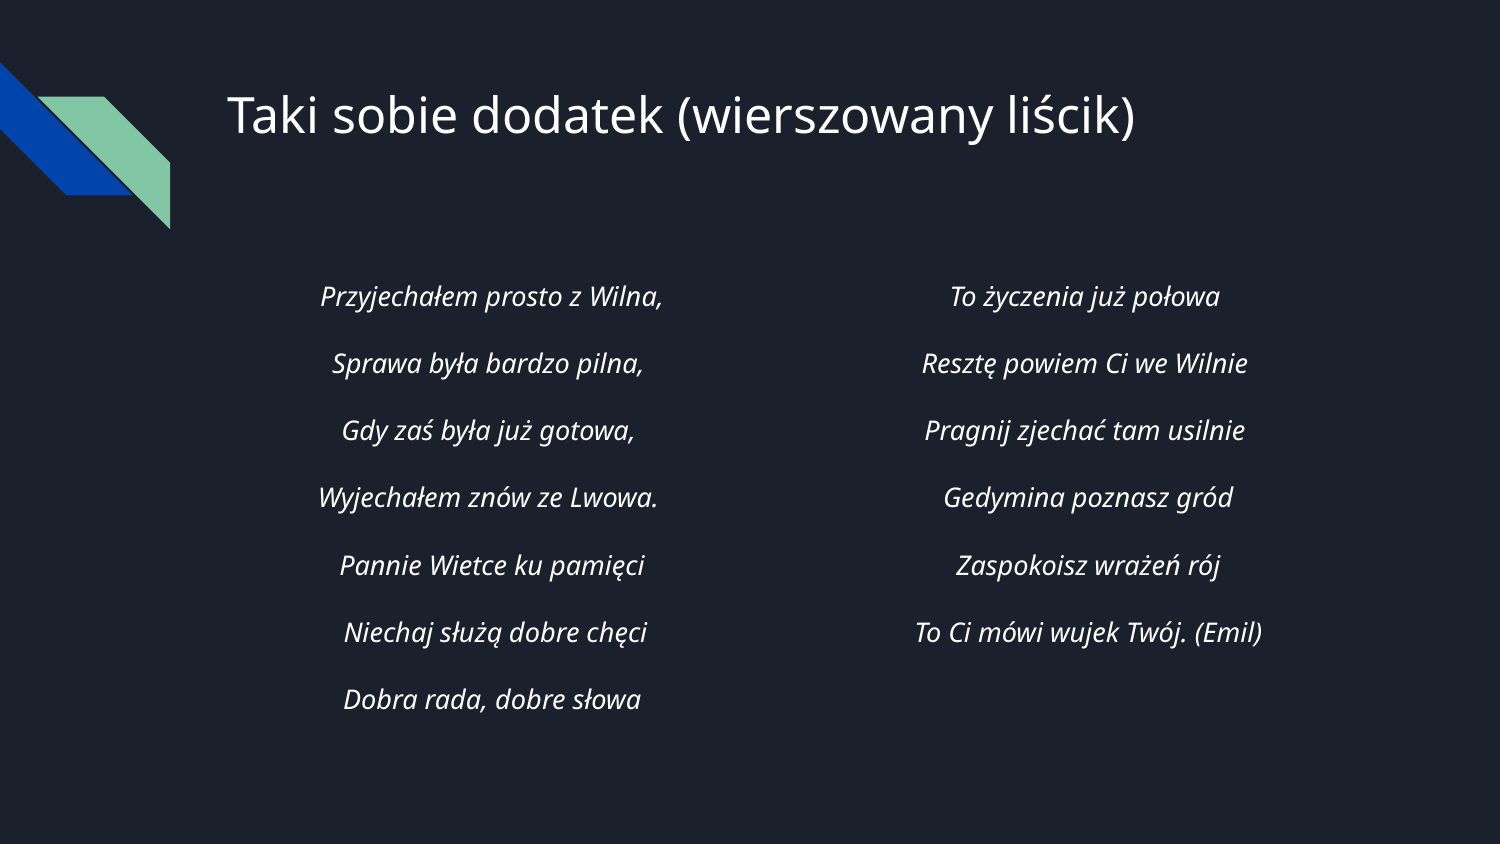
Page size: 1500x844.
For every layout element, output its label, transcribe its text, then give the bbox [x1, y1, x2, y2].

list To życzenia już połowa Resztę powiem Ci we Wilnie Pragnij zjechać tam usilnie Gedymina poznasz gród Zaspokoisz wrażeń rój To Ci mówi wujek Twój. (Emil) [809, 257, 1368, 735]
list Przyjechałem prosto z Wilna, Sprawa była bardzo pilna, Gdy zaś była już gotowa, Wyjechałem znów ze Lwowa. Pannie Wietce ku pamięci Niechaj służą dobre chęci Dobra rada, dobre słowa [212, 257, 772, 735]
title Taki sobie dodatek (wierszowany liścik) [212, 64, 1368, 215]
